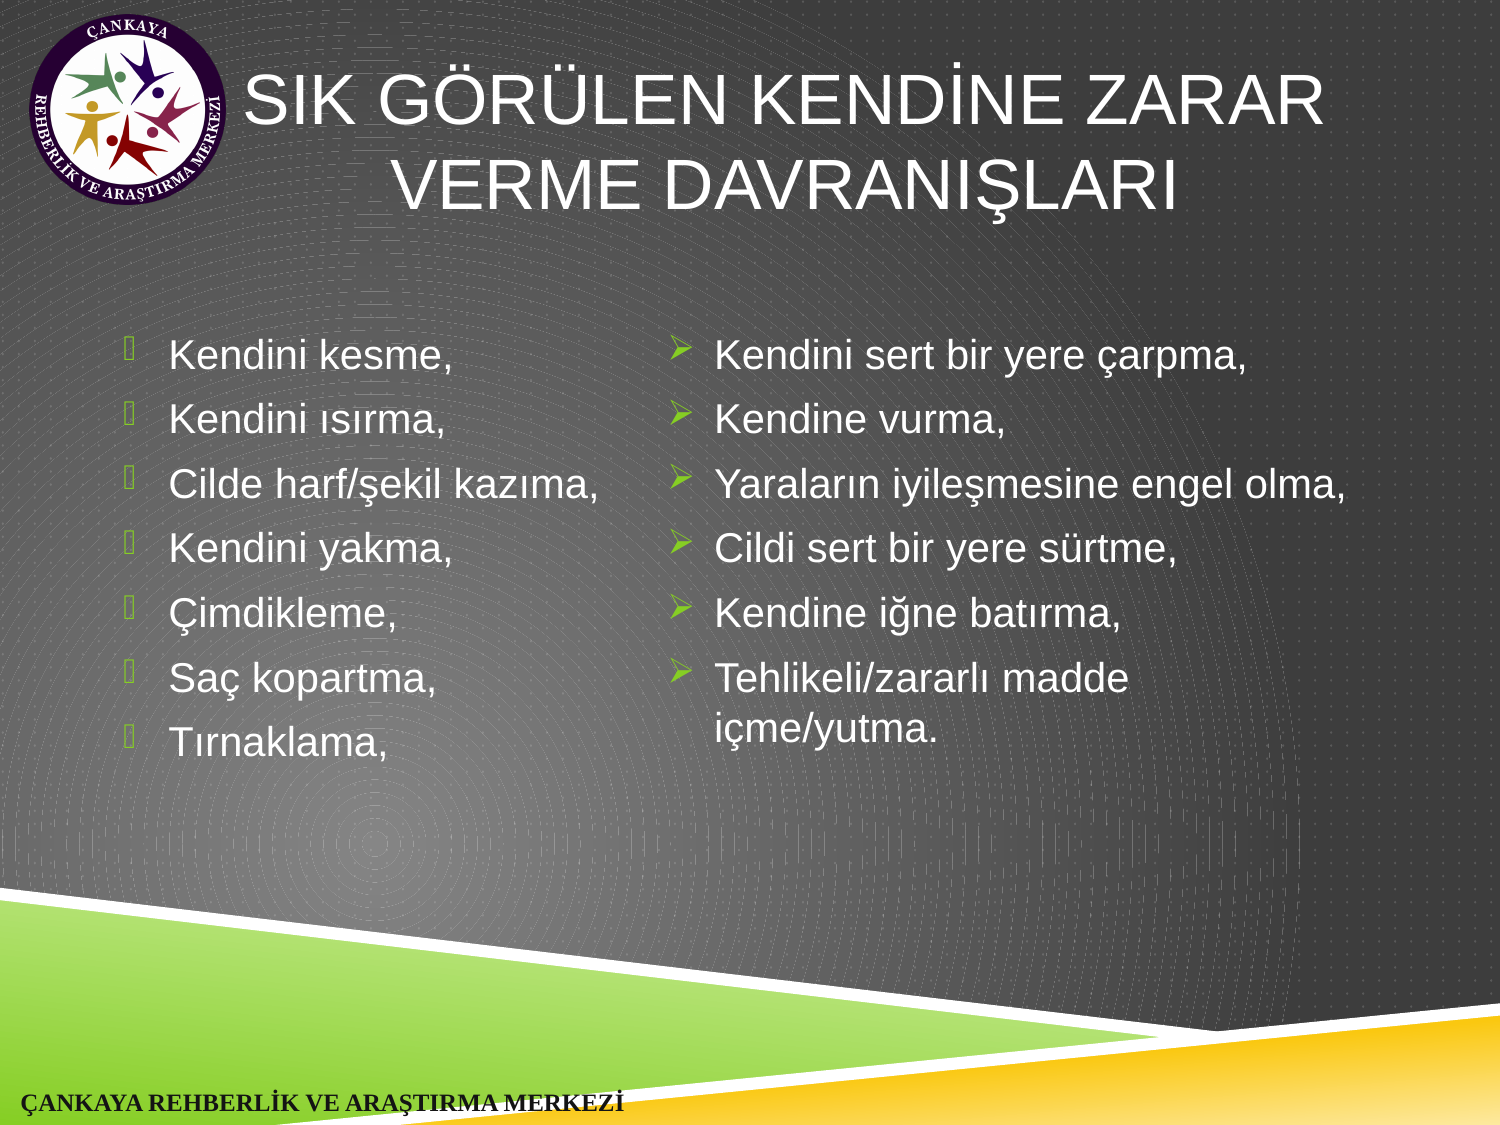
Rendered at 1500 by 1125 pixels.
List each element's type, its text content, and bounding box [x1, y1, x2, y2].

text_box ÇANKAYA REHBERLİK VE ARAŞTIRMA MERKEZİ [5, 1078, 762, 1124]
text_box Kendini sert bir yere çarpma, Kendine vurma, Yaraların iyileşmesine engel olma, Cildi sert bir yere sürtme, Kendine iğne batırma, Tehlikeli/zararlı madde içme/yutma. [667, 255, 1365, 905]
picture [29, 14, 227, 205]
title SIK GÖRÜLEN KENDİNE ZARAR VERME DAVRANIŞLARI [183, 45, 1388, 232]
list Kendini kesme, Kendini ısırma, Cilde harf/şekil kazıma, Kendini yakma, Çimdikleme, Saç kopartma, Tırnaklama, [112, 255, 609, 905]
